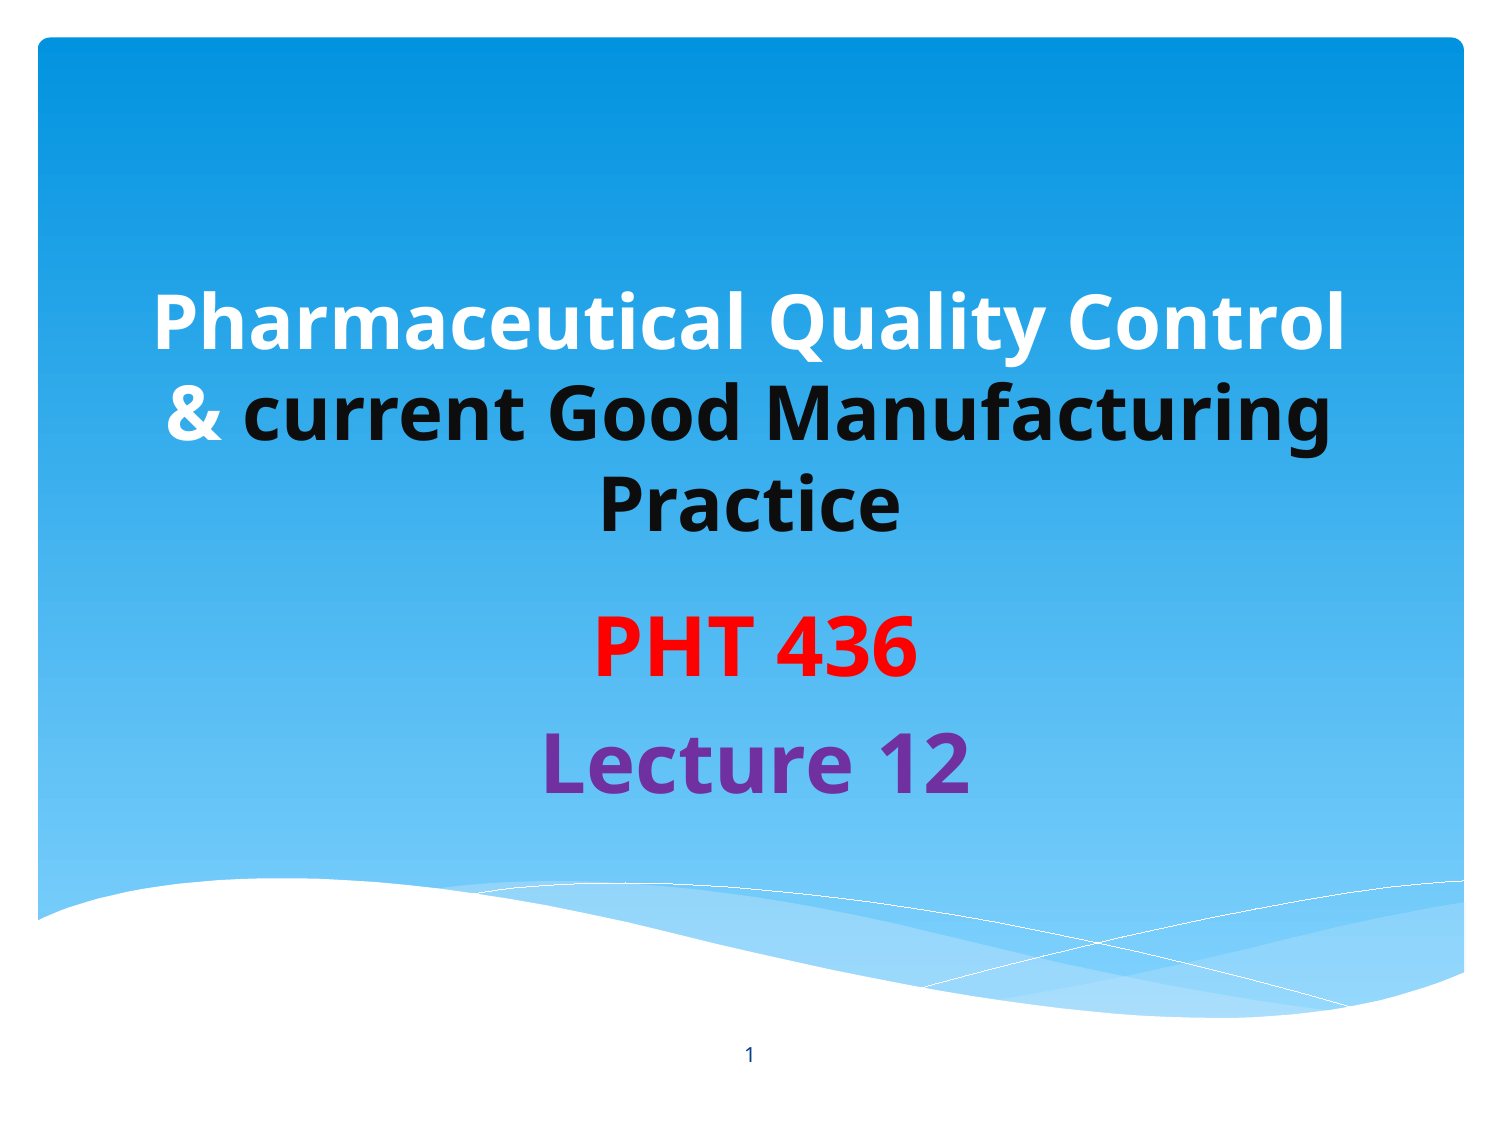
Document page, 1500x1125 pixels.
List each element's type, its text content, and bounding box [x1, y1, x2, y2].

subtitle PHT 436 Lecture 12 [230, 586, 1281, 828]
slide_number 1 [654, 1025, 846, 1086]
title Pharmaceutical Quality Control & current Good Manufacturing Practice [112, 262, 1388, 555]
